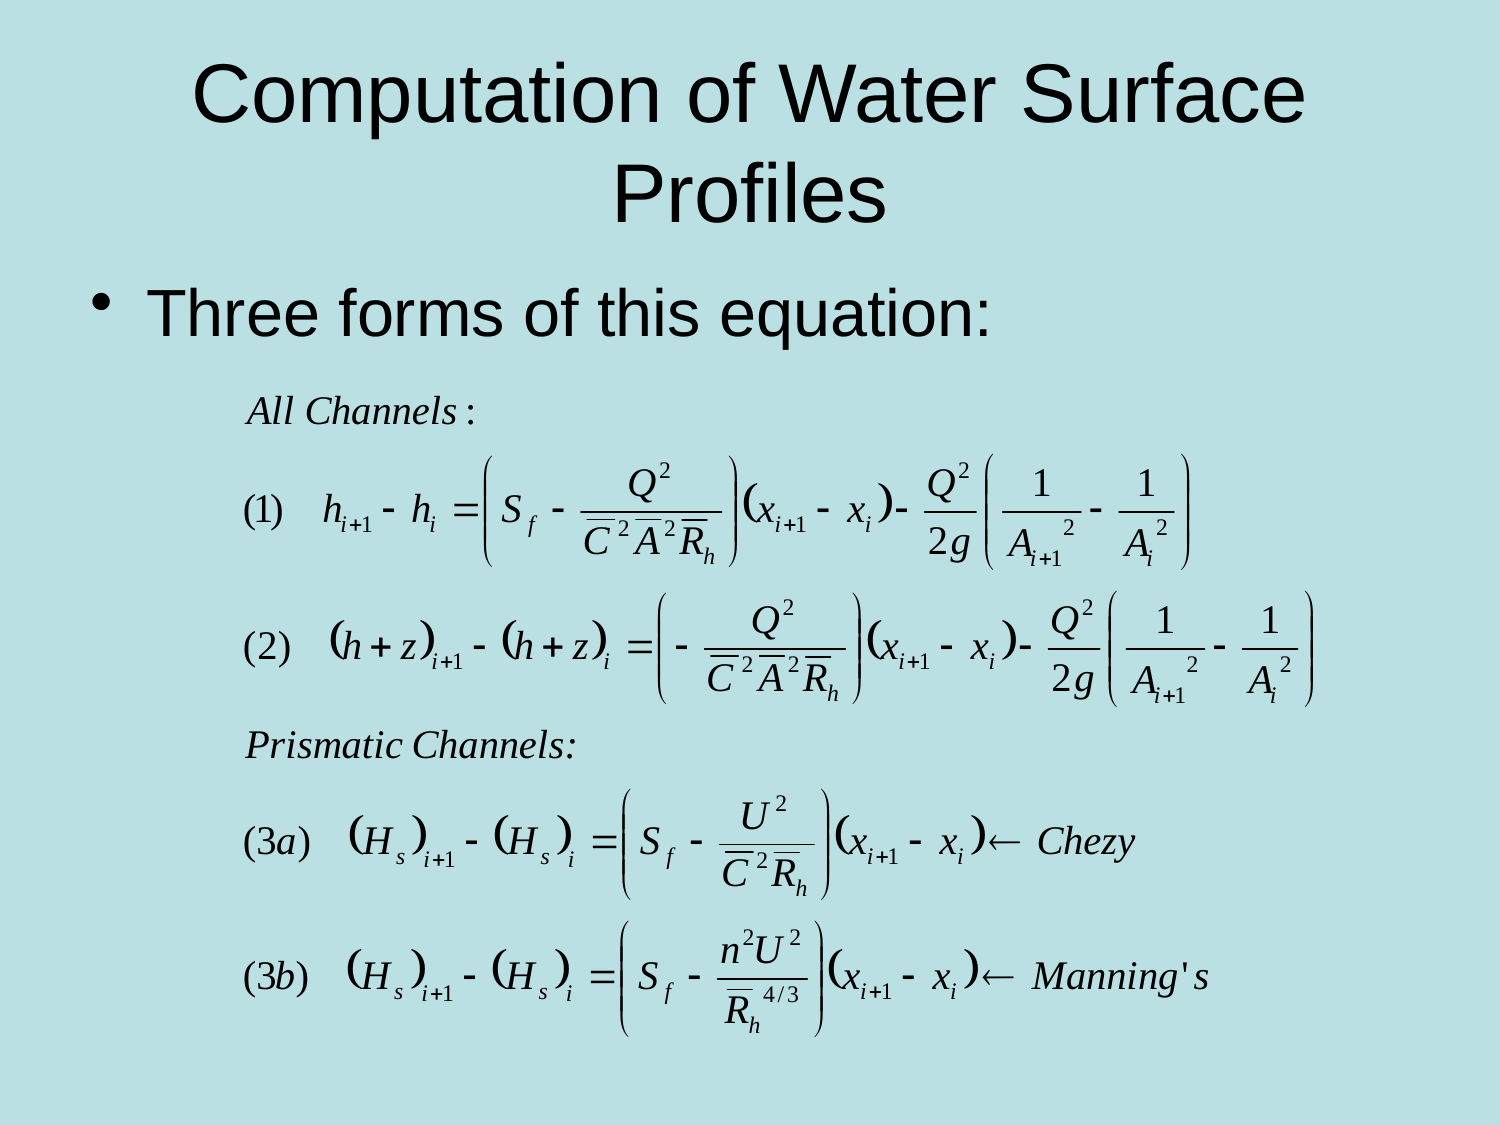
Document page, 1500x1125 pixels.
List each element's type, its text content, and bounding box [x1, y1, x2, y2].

title Computation of Water Surface Profiles [74, 44, 1426, 233]
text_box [237, 387, 1327, 1046]
list Three forms of this equation: [74, 262, 1426, 1006]
